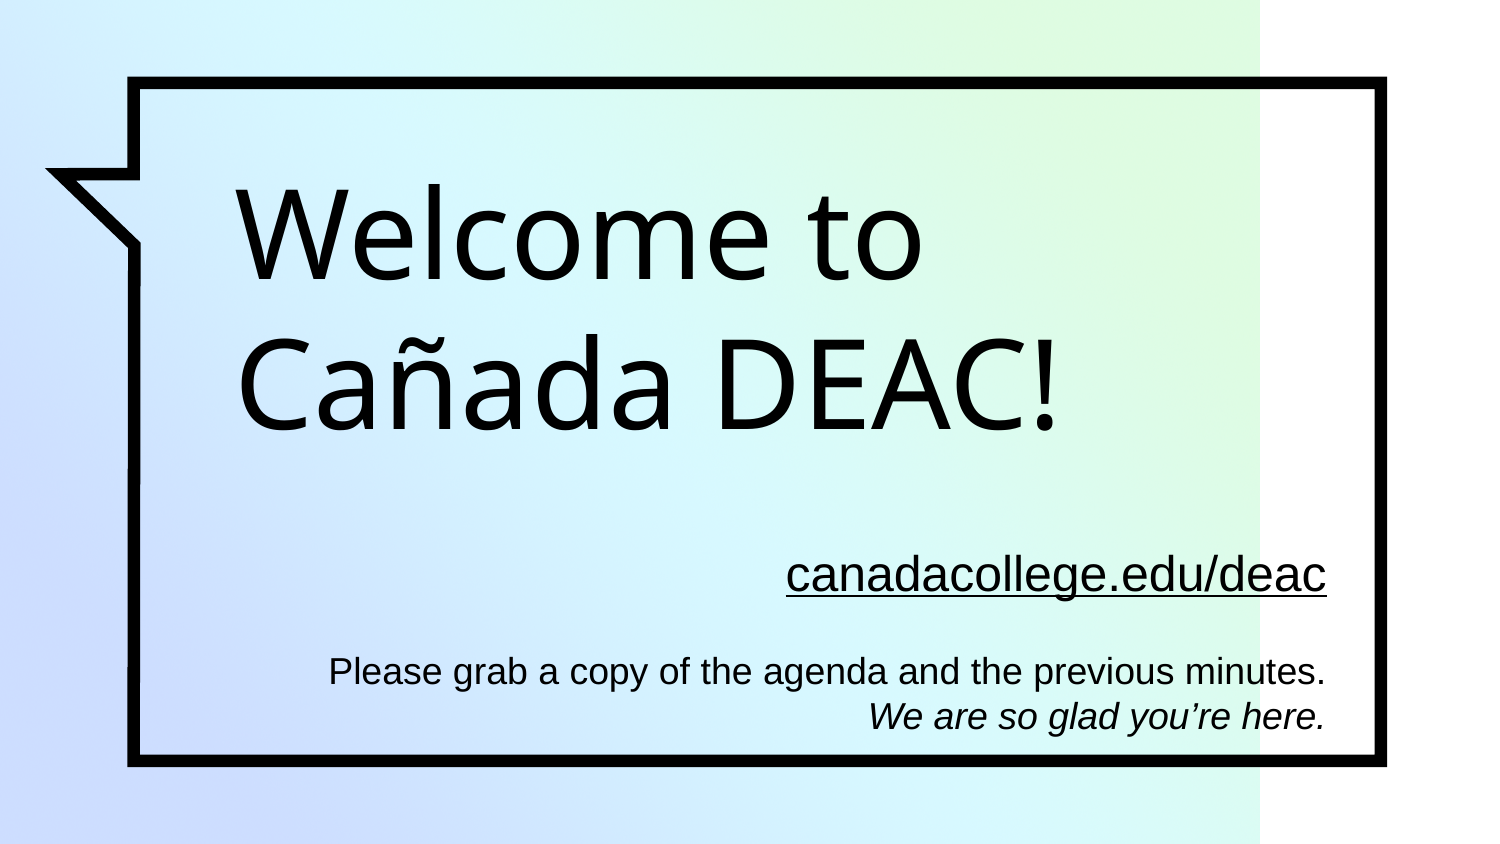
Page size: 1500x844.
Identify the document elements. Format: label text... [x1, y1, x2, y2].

title Welcome to Cañada DEAC! [219, 139, 1178, 330]
picture [78, 90, 1260, 754]
picture [0, 0, 1260, 844]
text_box canadacollege.edu/deac Please grab a copy of the agenda and the previous minutes. We are so glad you’re here. [219, 534, 1342, 745]
